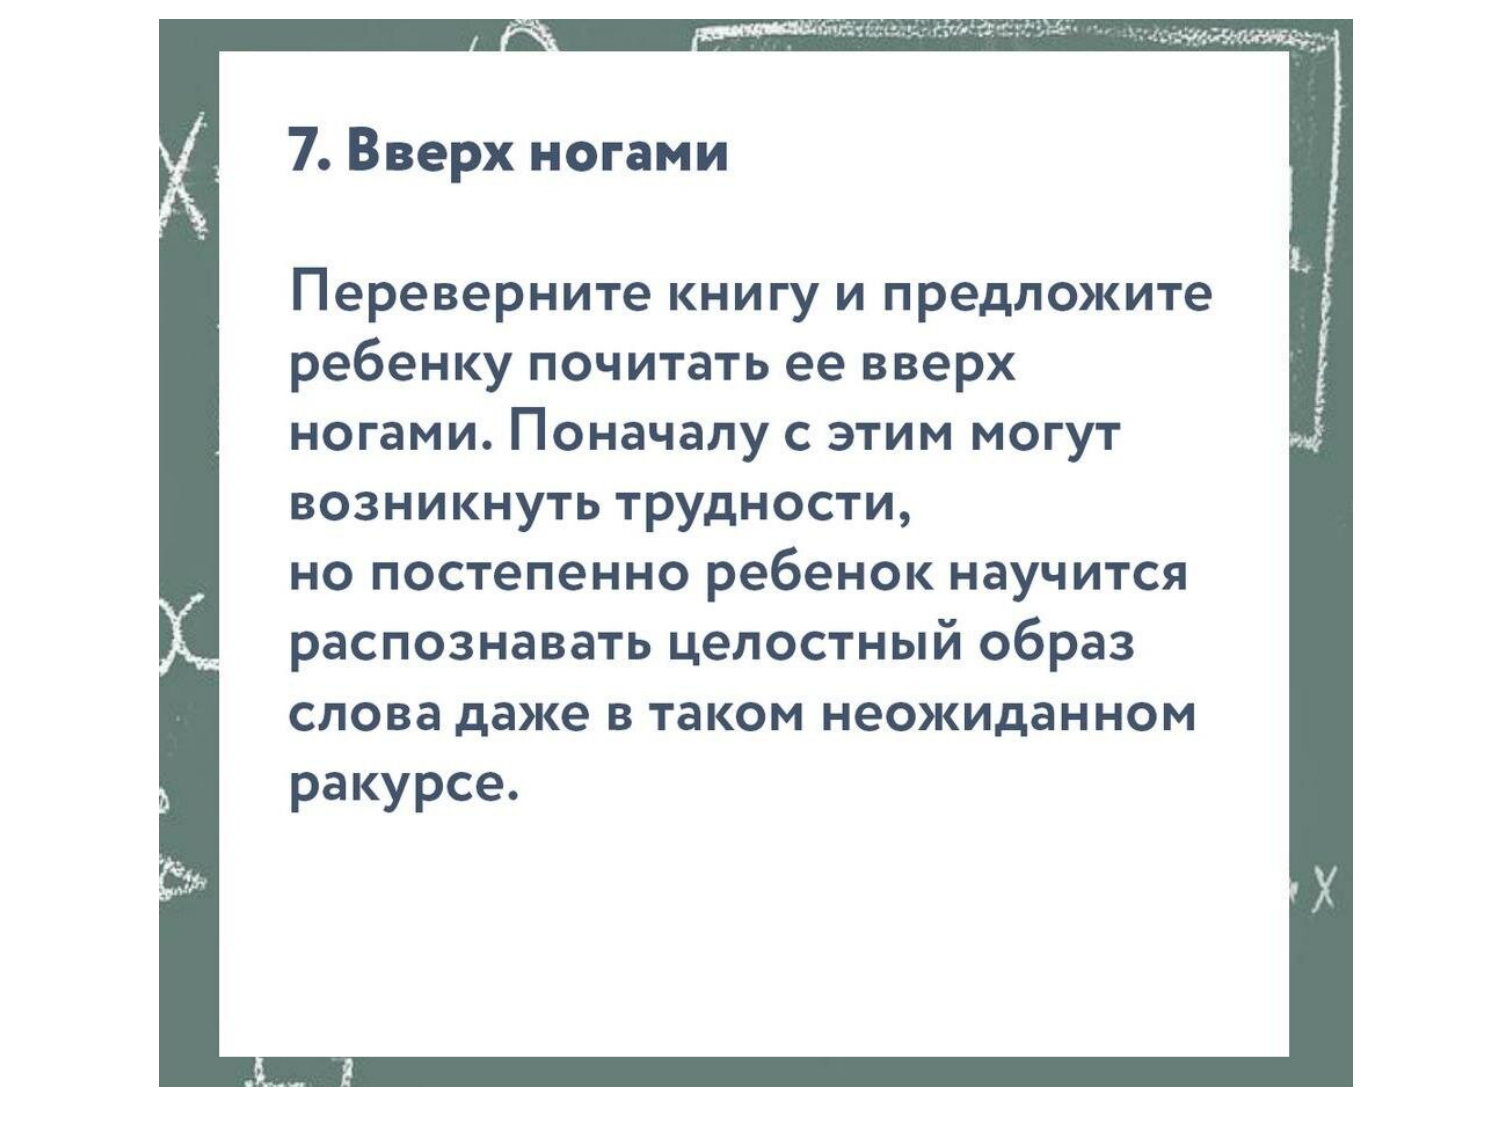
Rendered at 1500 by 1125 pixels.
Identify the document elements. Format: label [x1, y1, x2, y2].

picture [159, 18, 1353, 1088]
